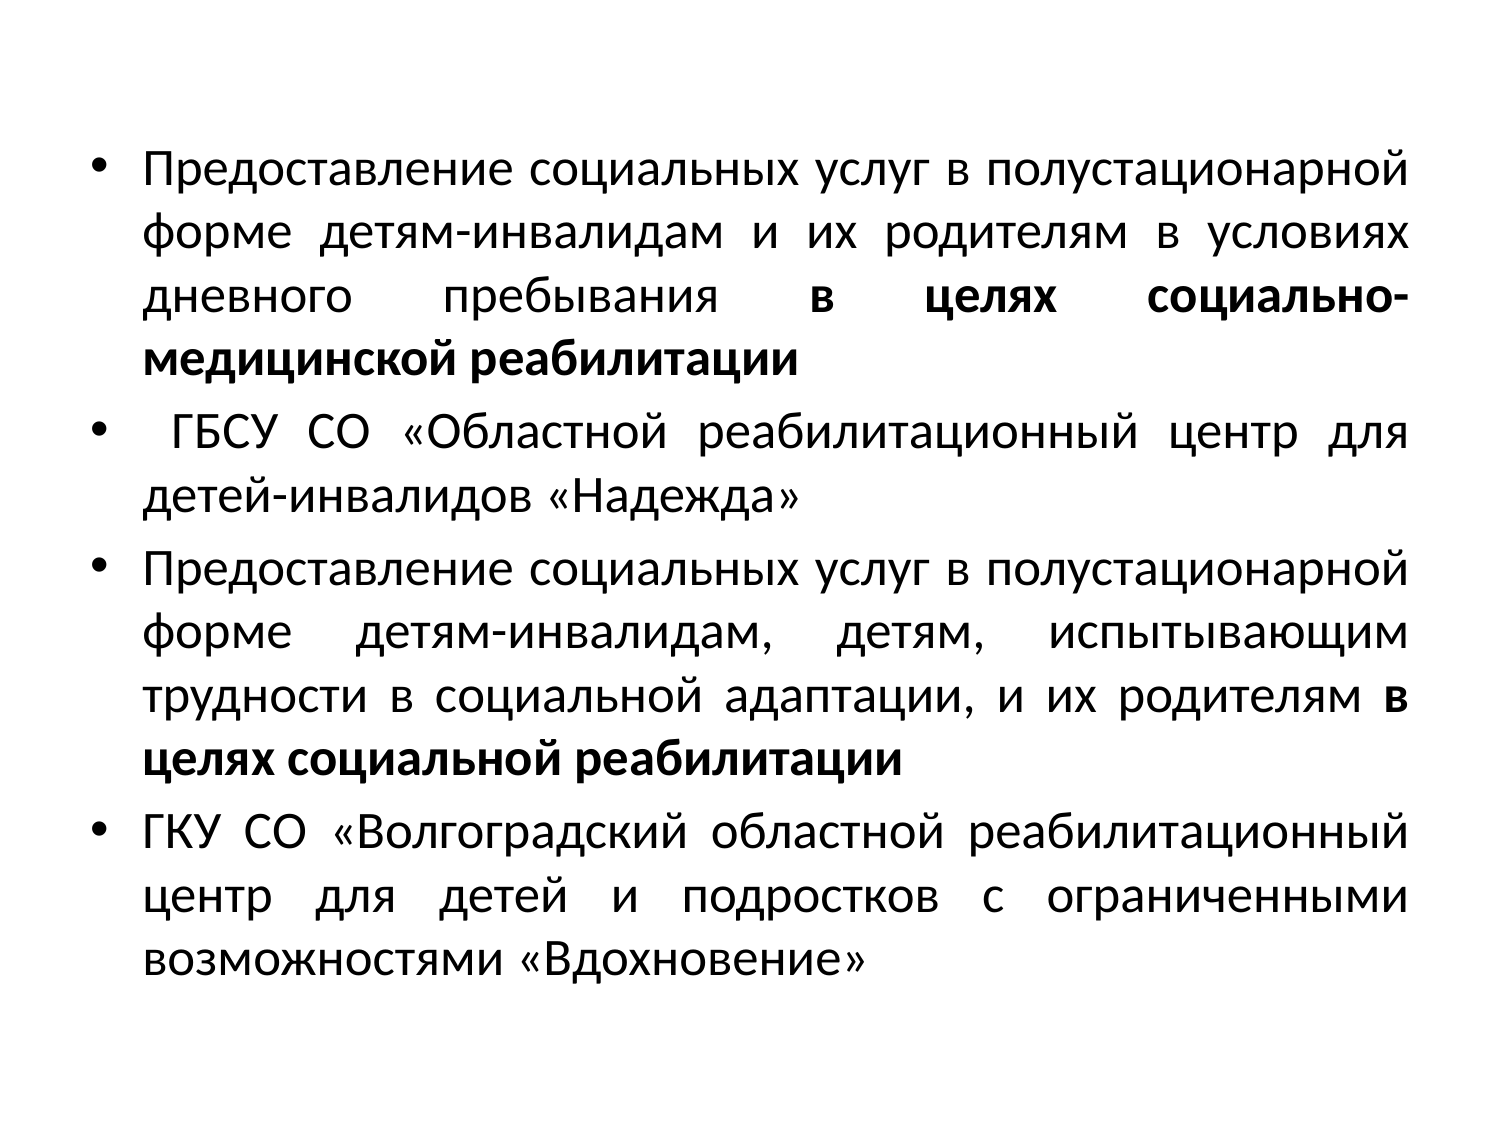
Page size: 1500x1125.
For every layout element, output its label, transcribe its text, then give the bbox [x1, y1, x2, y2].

list Предоставление социальных услуг в полустационарной форме детям-инвалидам и их родителям в условиях дневного пребывания в целях социально-медицинской реабилитации ГБСУ СО «Областной реабилитационный центр для детей-инвалидов «Надежда» Предоставление социальных услуг в полустационарной форме детям-инвалидам, детям, испытывающим трудности в социальной адаптации, и их родителям в целях социальной реабилитации ГКУ СО «Волгоградский областной реабилитационный центр для детей и подростков с ограниченными возможностями «Вдохновение» [75, 125, 1425, 1005]
